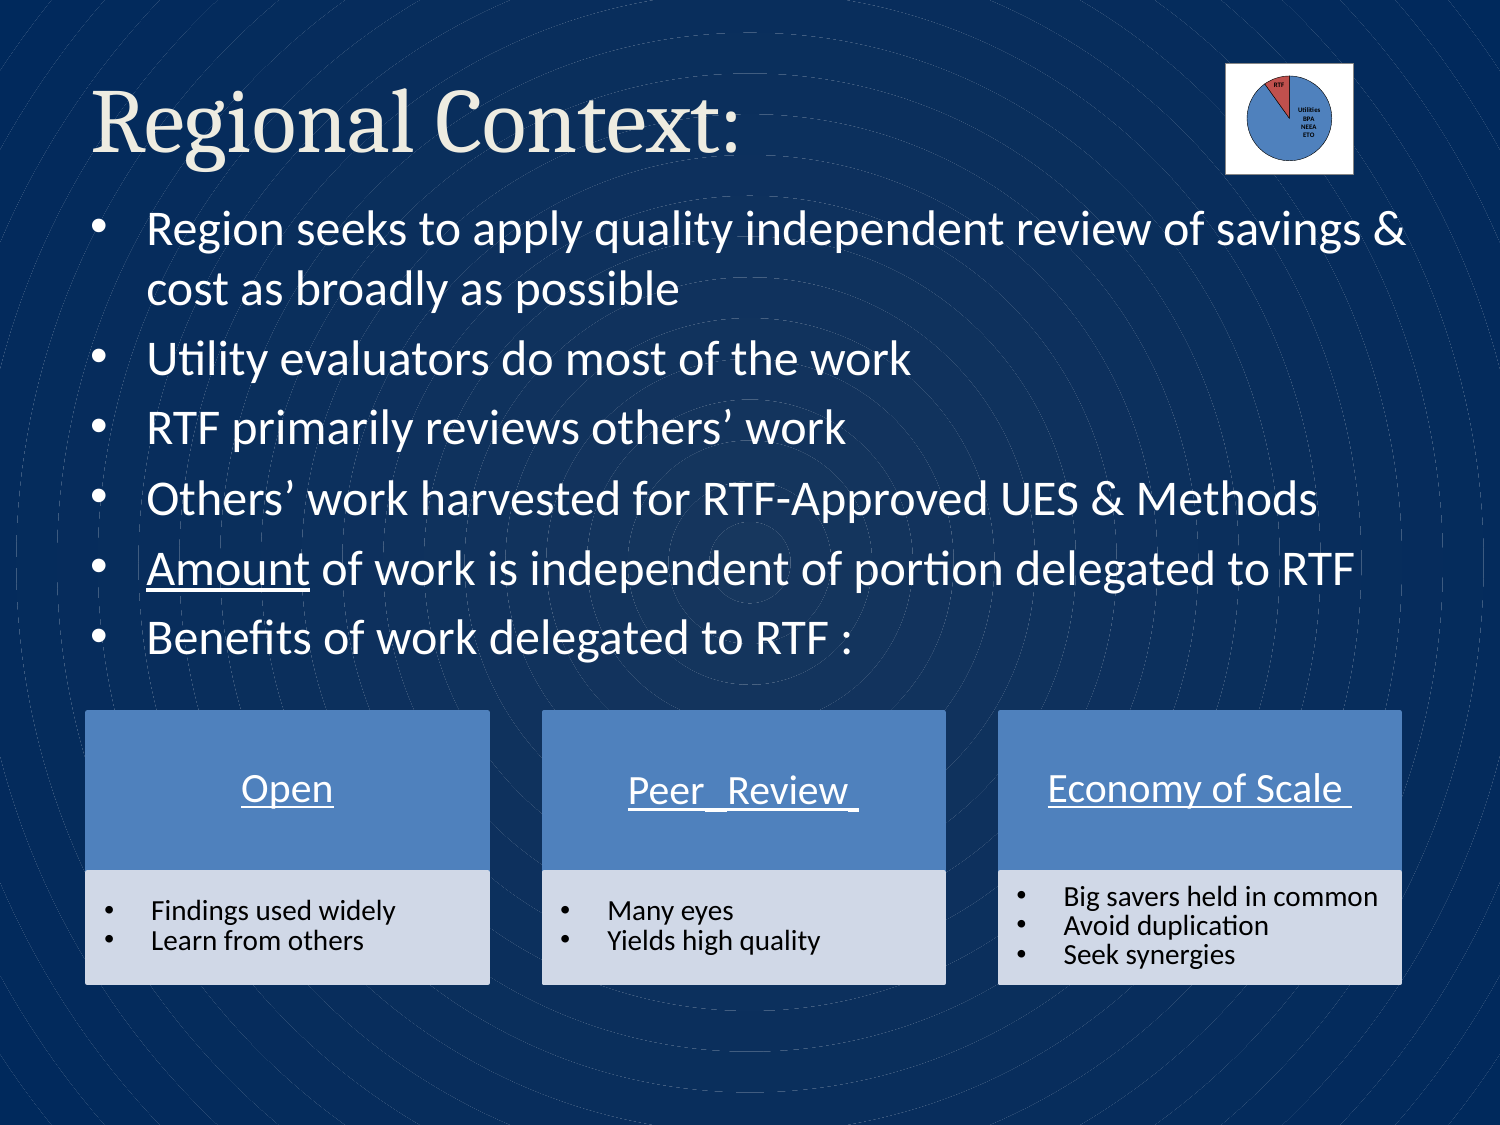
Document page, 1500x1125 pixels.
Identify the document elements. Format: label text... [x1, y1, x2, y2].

title Regional Context: [75, 45, 1413, 187]
picture [1224, 62, 1355, 175]
list Region seeks to apply quality independent review of savings & cost as broadly as possible Utility evaluators do most of the work RTF primarily reviews others’ work Others’ work harvested for RTF-Approved UES & Methods Amount of work is independent of portion delegated to RTF Benefits of work delegated to RTF : [75, 187, 1425, 688]
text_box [87, 712, 1401, 984]
